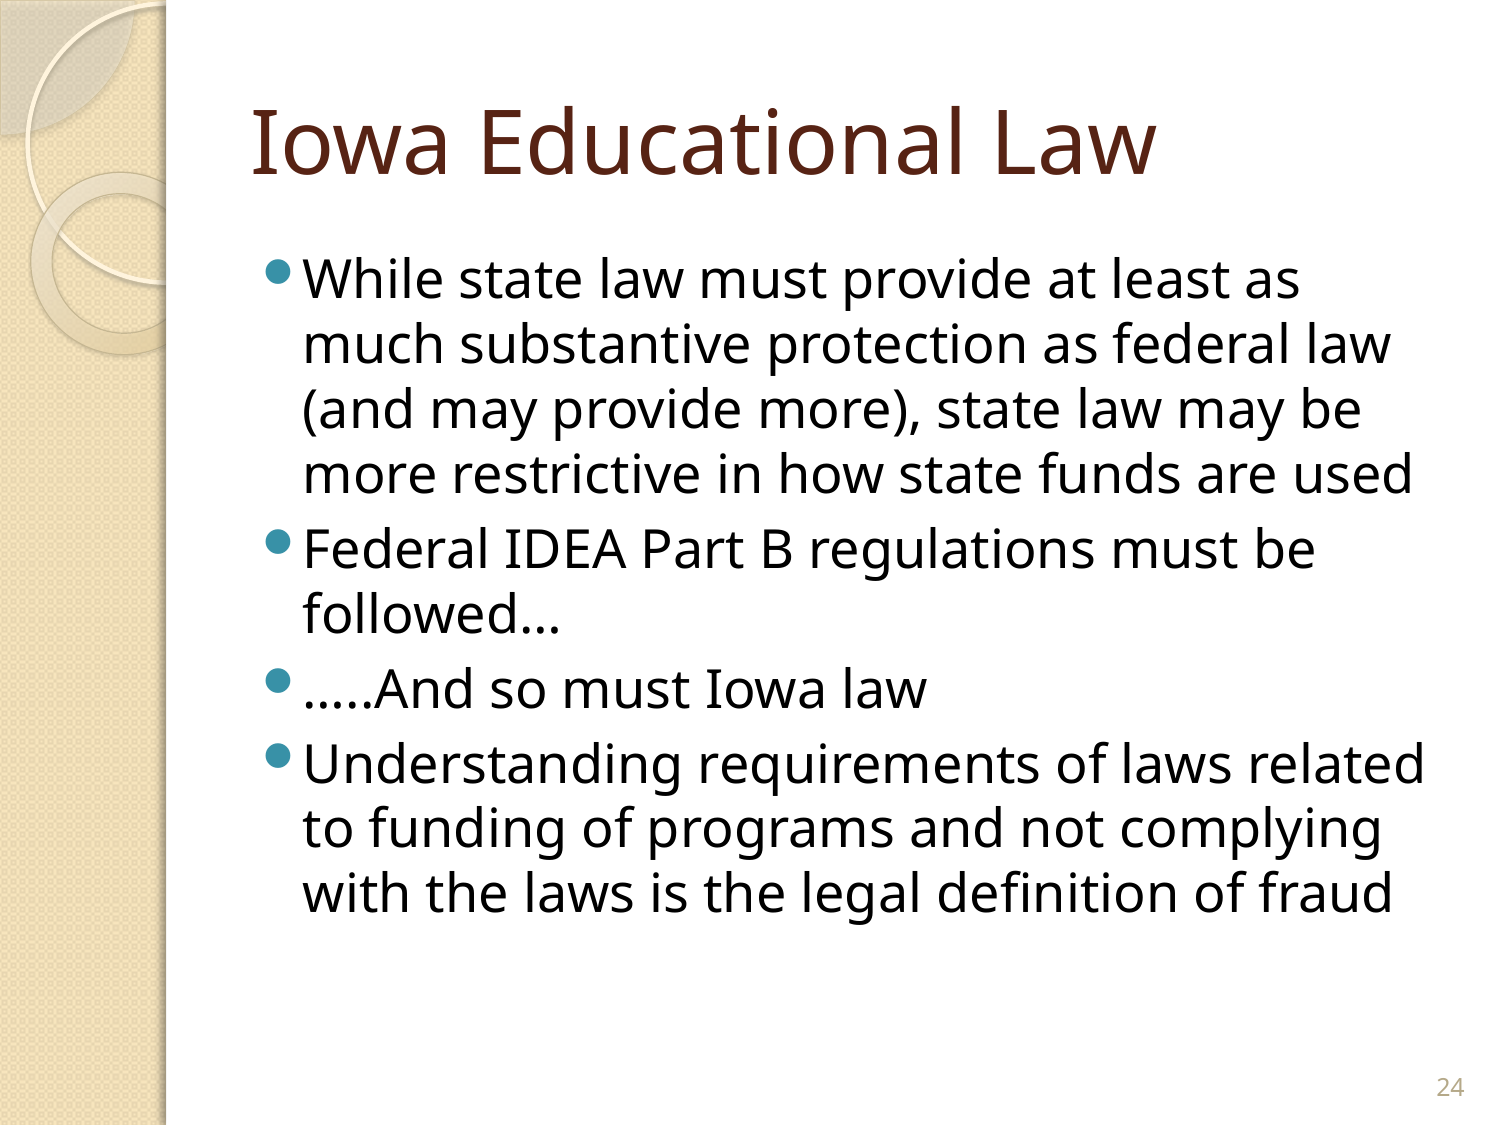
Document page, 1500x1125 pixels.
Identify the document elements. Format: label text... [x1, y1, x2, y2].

slide_number 24 [1413, 1034, 1488, 1113]
list While state law must provide at least as much substantive protection as federal law (and may provide more), state law may be more restrictive in how state funds are used Federal IDEA Part B regulations must be followed… …..And so must Iowa law Understanding requirements of laws related to funding of programs and not complying with the laws is the legal definition of fraud [235, 237, 1466, 1025]
title Iowa Educational Law [235, 45, 1466, 233]
